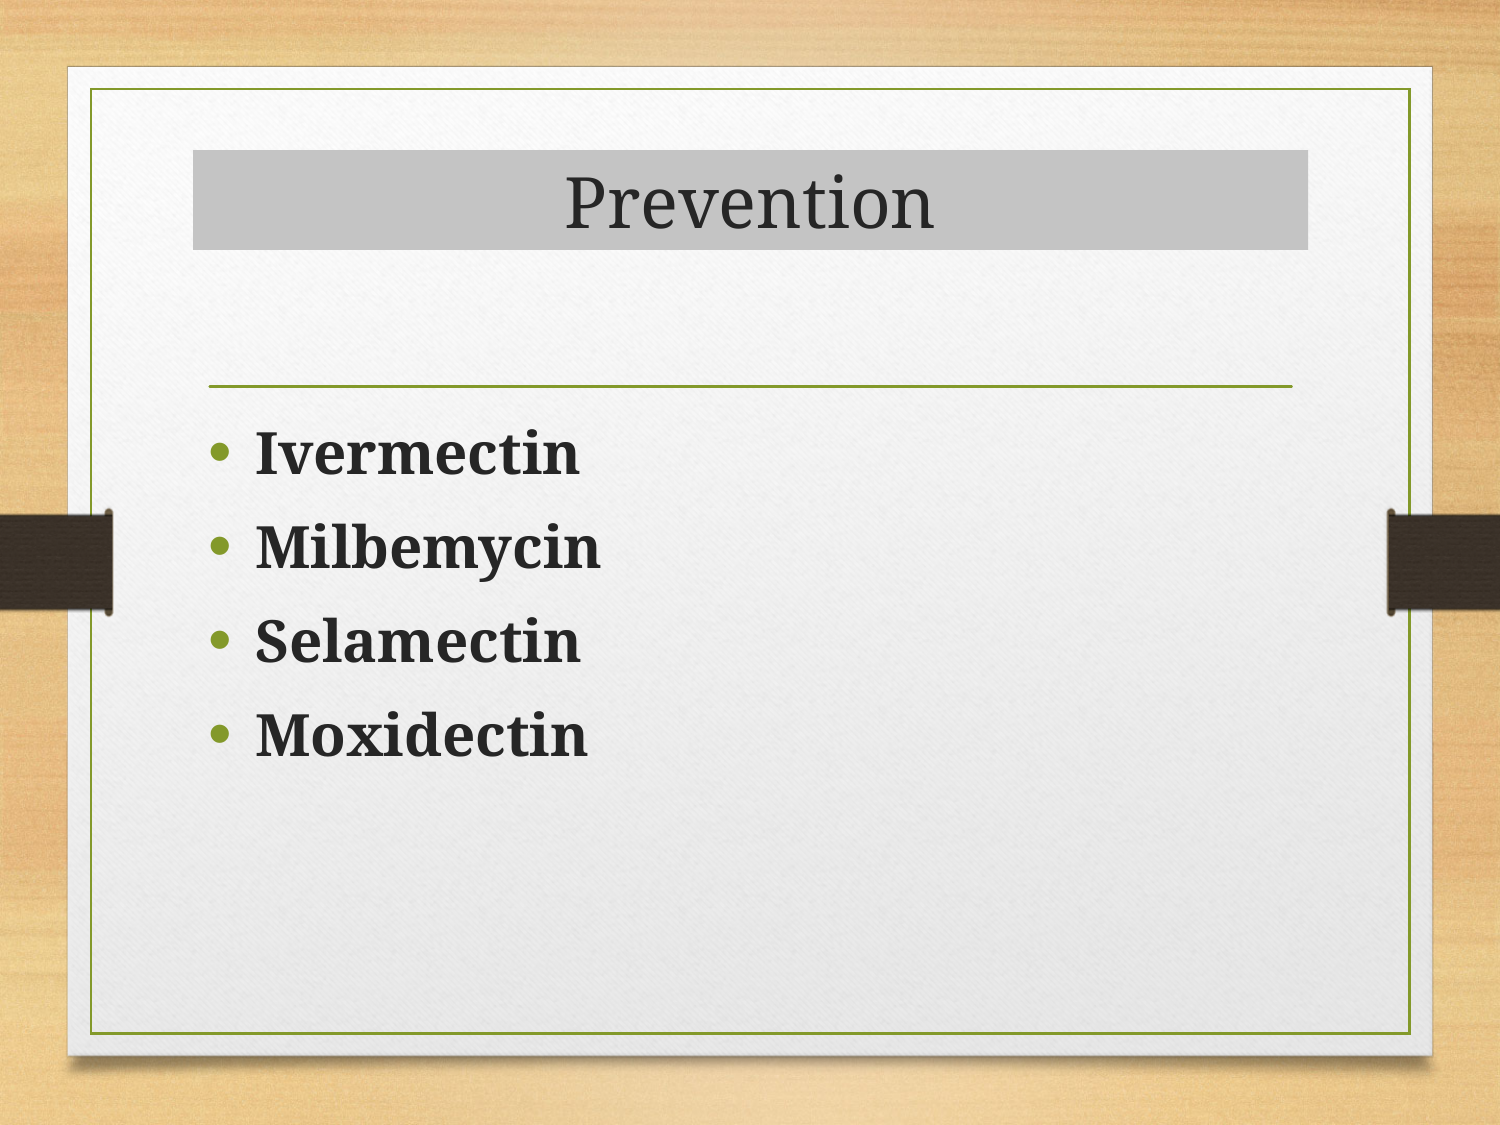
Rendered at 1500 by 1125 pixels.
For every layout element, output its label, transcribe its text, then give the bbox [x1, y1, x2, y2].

list Ivermectin Milbemycin Selamectin Moxidectin [193, 408, 1309, 800]
title Prevention [193, 150, 1309, 250]
picture [0, 0, 1500, 1125]
